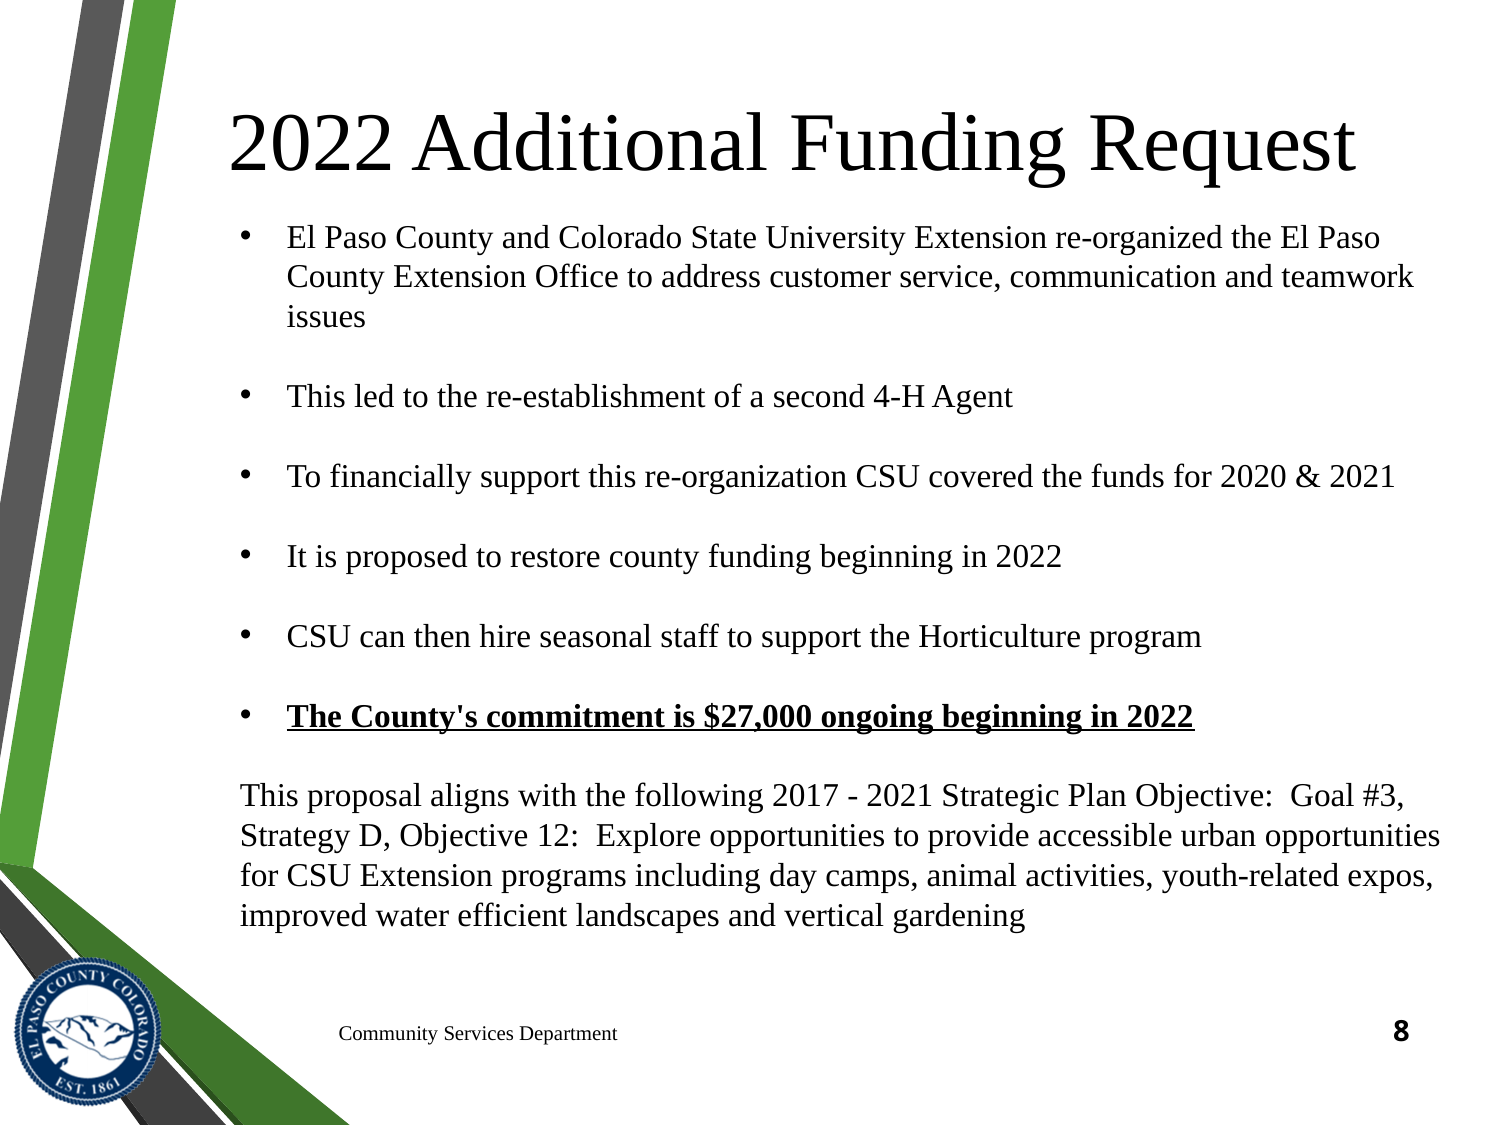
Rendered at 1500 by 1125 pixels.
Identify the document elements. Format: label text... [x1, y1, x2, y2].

title 2022 Additional Funding Request [161, 75, 1425, 200]
slide_number 8 [1354, 1001, 1425, 1062]
text_box El Paso County and Colorado State University Extension re-organized the El Paso County Extension Office to address customer service, communication and teamwork issues This led to the re-establishment of a second 4-H Agent To financially support this re-organization CSU covered the funds for 2020 & 2021 It is proposed to restore county funding beginning in 2022 CSU can then hire seasonal staff to support the Horticulture program The County's commitment is $27,000 ongoing beginning in 2022 This proposal aligns with the following 2017 - 2021 Strategic Plan Objective: Goal #3, Strategy D, Objective 12: Explore opportunities to provide accessible urban opportunities for CSU Extension programs including day camps, animal activities, youth-related expos, improved water efficient landscapes and vertical gardening [224, 207, 1489, 941]
picture [13, 956, 162, 1108]
footer Community Services Department [323, 1001, 1196, 1062]
